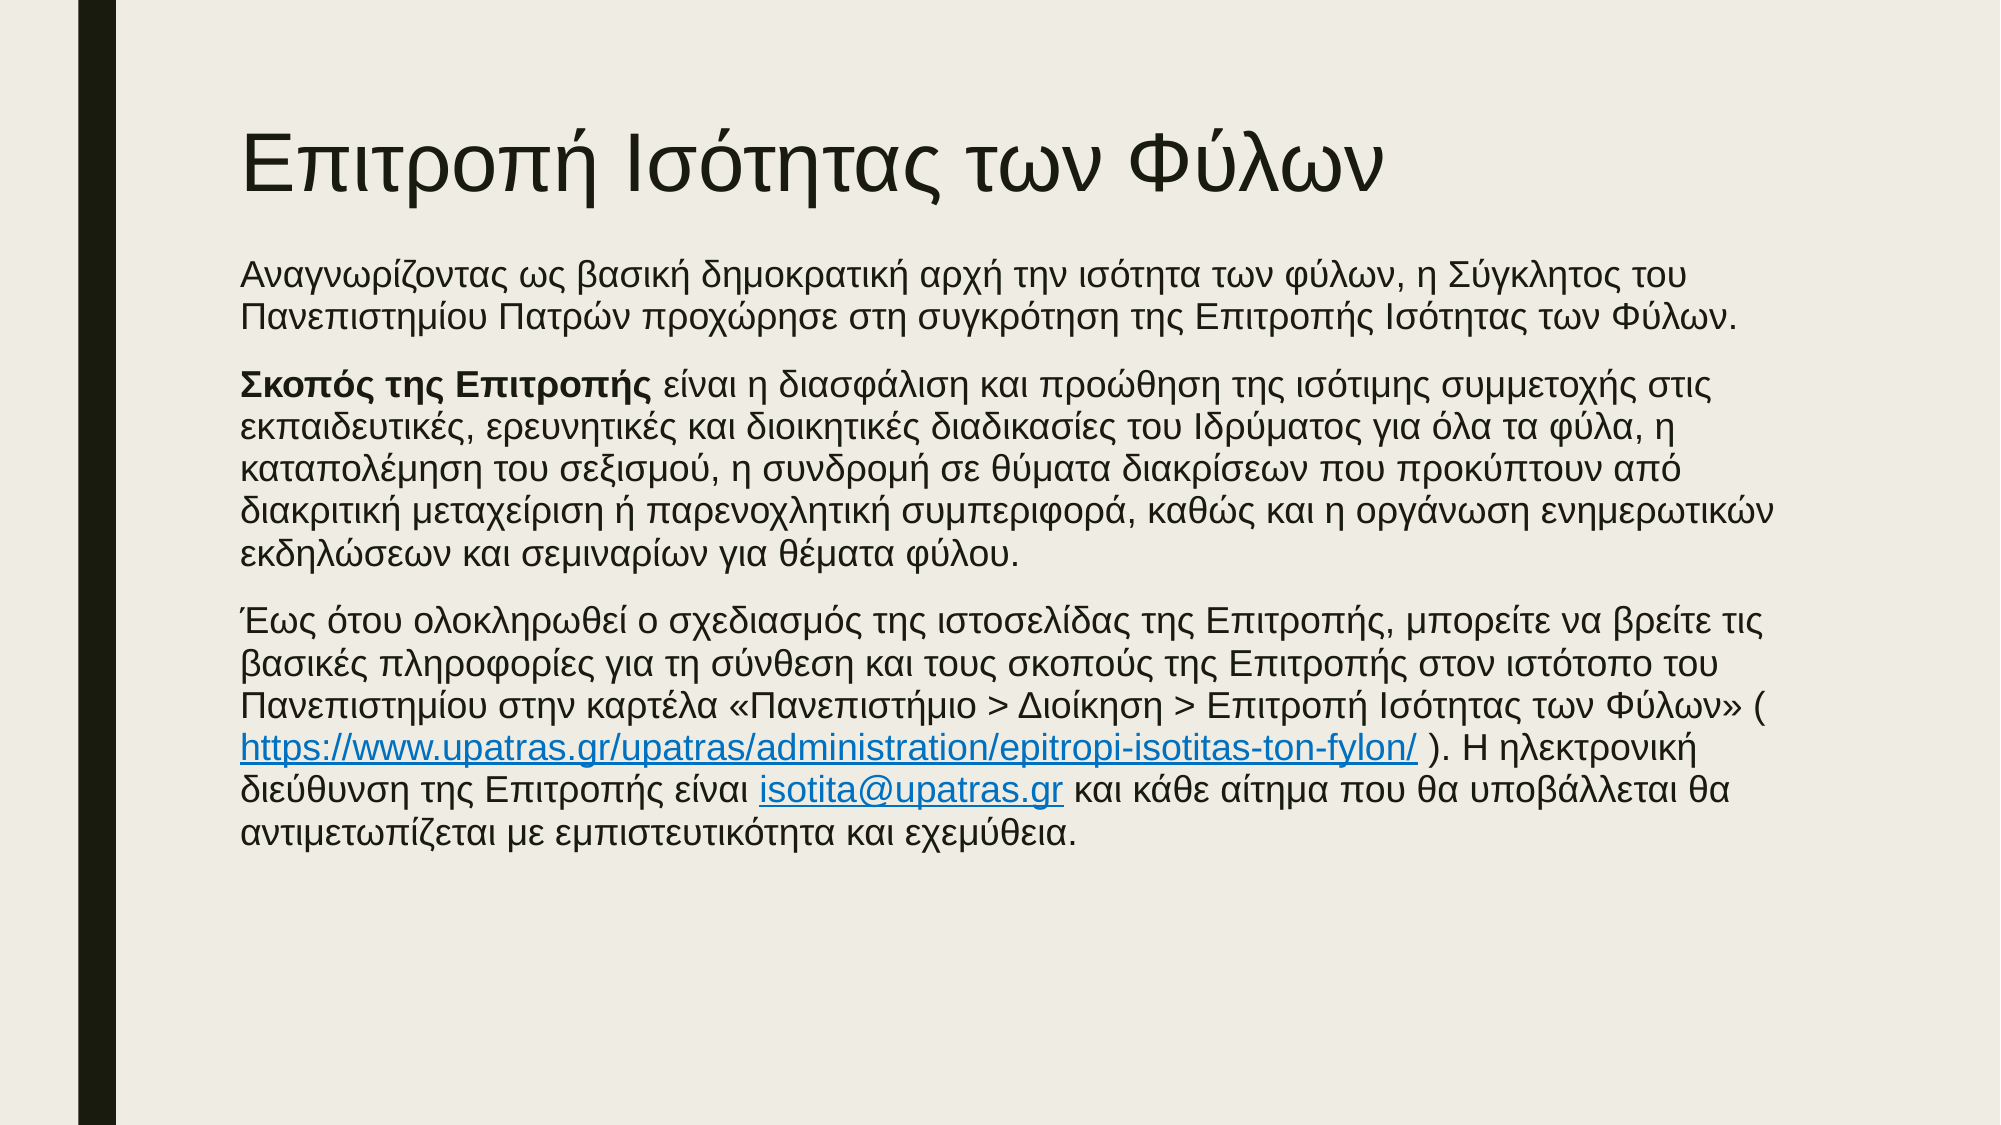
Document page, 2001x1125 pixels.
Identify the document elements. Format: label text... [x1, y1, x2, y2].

title Επιτροπή Ισότητας των Φύλων [225, 112, 1800, 246]
list Αναγνωρίζοντας ως βασική δημοκρατική αρχή την ισότητα των φύλων, η Σύγκλητος του Πανεπιστημίου Πατρών προχώρησε στη συγκρότηση της Επιτροπής Ισότητας των Φύλων. Σκοπός της Επιτροπής είναι η διασφάλιση και προώθηση της ισότιμης συμμετοχής στις εκπαιδευτικές, ερευνητικές και διοικητικές διαδικασίες του Ιδρύματος για όλα τα φύλα, η καταπολέμηση του σεξισμού, η συνδρομή σε θύματα διακρίσεων που προκύπτουν από διακριτική μεταχείριση ή παρενοχλητική συμπεριφορά, καθώς και η οργάνωση ενημερωτικών εκδηλώσεων και σεμιναρίων για θέματα φύλου. Έως ότου ολοκληρωθεί ο σχεδιασμός της ιστοσελίδας της Επιτροπής, μπορείτε να βρείτε τις βασικές πληροφορίες για τη σύνθεση και τους σκοπούς της Επιτροπής στον ιστότοπο του Πανεπιστημίου στην καρτέλα «Πανεπιστήμιο > Διοίκηση > Επιτροπή Ισότητας των Φύλων» (https://www.upatras.gr/upatras/administration/epitropi-isotitas-ton-fylon/ ). Η ηλεκτρονική διεύθυνση της Επιτροπής είναι isotita@upatras.gr και κάθε αίτημα που θα υποβάλλεται θα αντιμετωπίζεται με εμπιστευτικότητα και εχεμύθεια. [225, 246, 1800, 1045]
